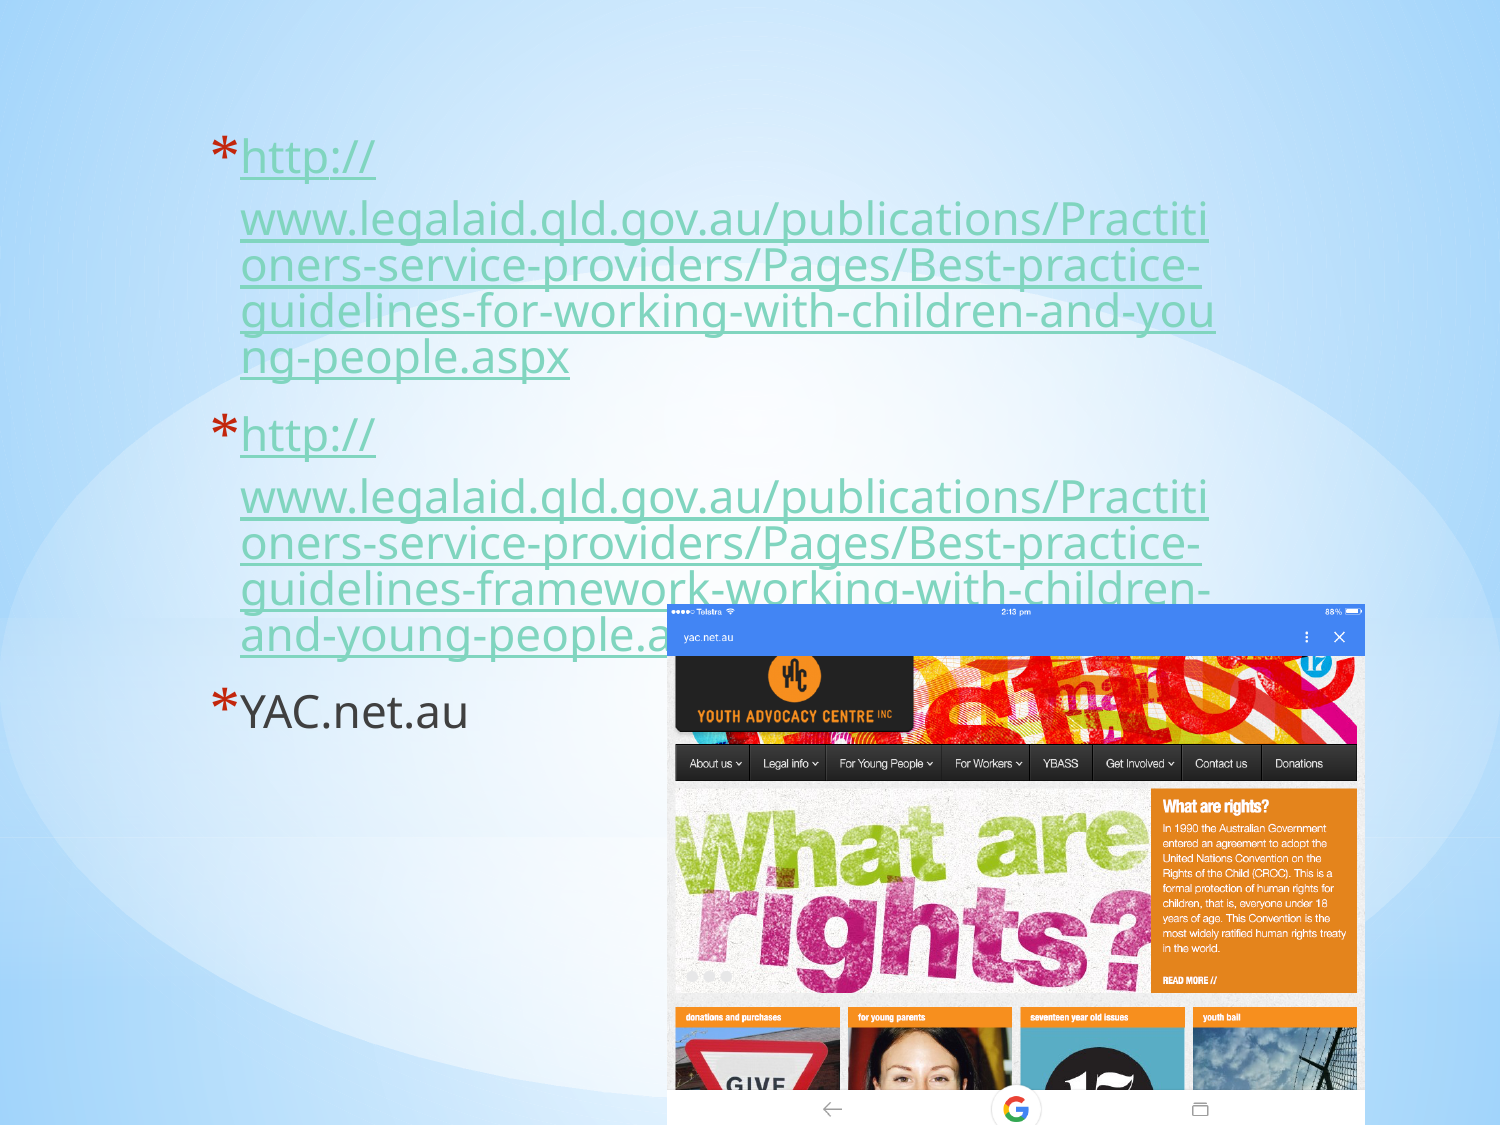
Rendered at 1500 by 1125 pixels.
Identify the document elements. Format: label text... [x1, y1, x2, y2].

list http://www.legalaid.qld.gov.au/publications/Practitioners-service-providers/Pages/Best-practice-guidelines-for-working-with-children-and-young-people.aspx http://www.legalaid.qld.gov.au/publications/Practitioners-service-providers/Pages/Best-practice-guidelines-framework-working-with-children-and-young-people.aspx YAC.net.au [187, 120, 1238, 690]
picture [667, 604, 1365, 1125]
